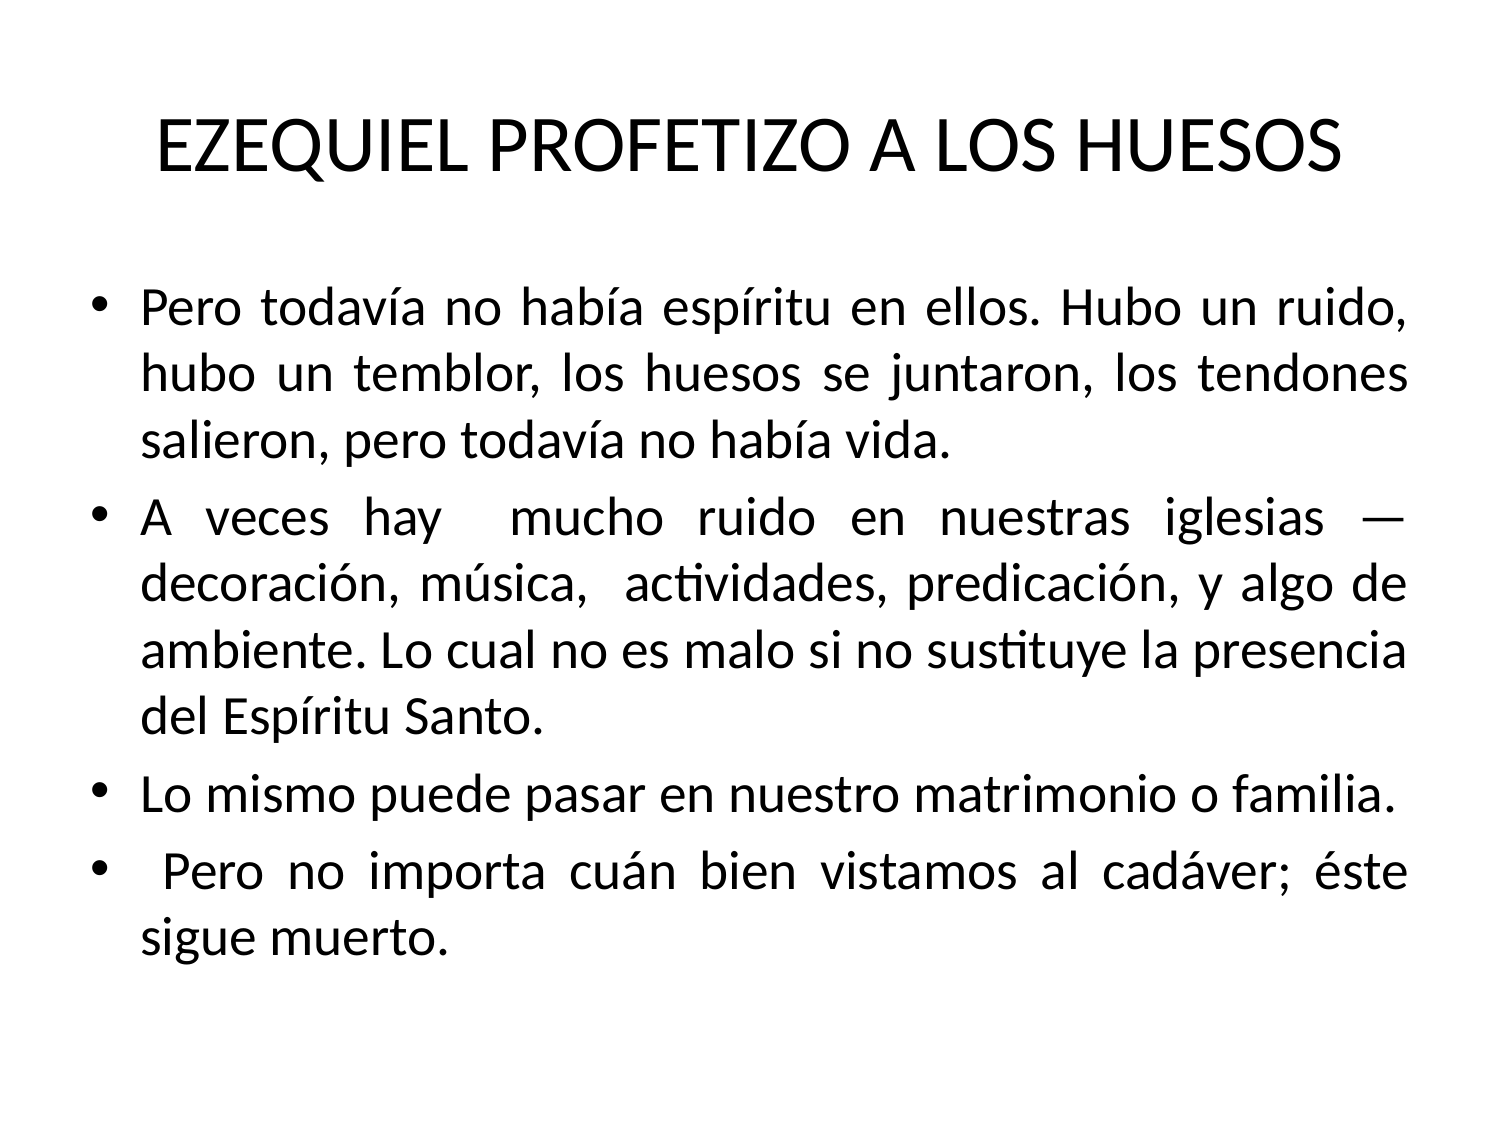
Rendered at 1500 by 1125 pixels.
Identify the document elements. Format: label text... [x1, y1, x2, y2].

list Pero todavía no había espíritu en ellos. Hubo un ruido, hubo un temblor, los huesos se juntaron, los tendones salieron, pero todavía no había vida. A veces hay mucho ruido en nuestras iglesias —decoración, música, actividades, predicación, y algo de ambiente. Lo cual no es malo si no sustituye la presencia del Espíritu Santo. Lo mismo puede pasar en nuestro matrimonio o familia. Pero no importa cuán bien vistamos al cadáver; éste sigue muerto. [75, 262, 1425, 1005]
title EZEQUIEL PROFETIZO A LOS HUESOS [75, 45, 1425, 233]
